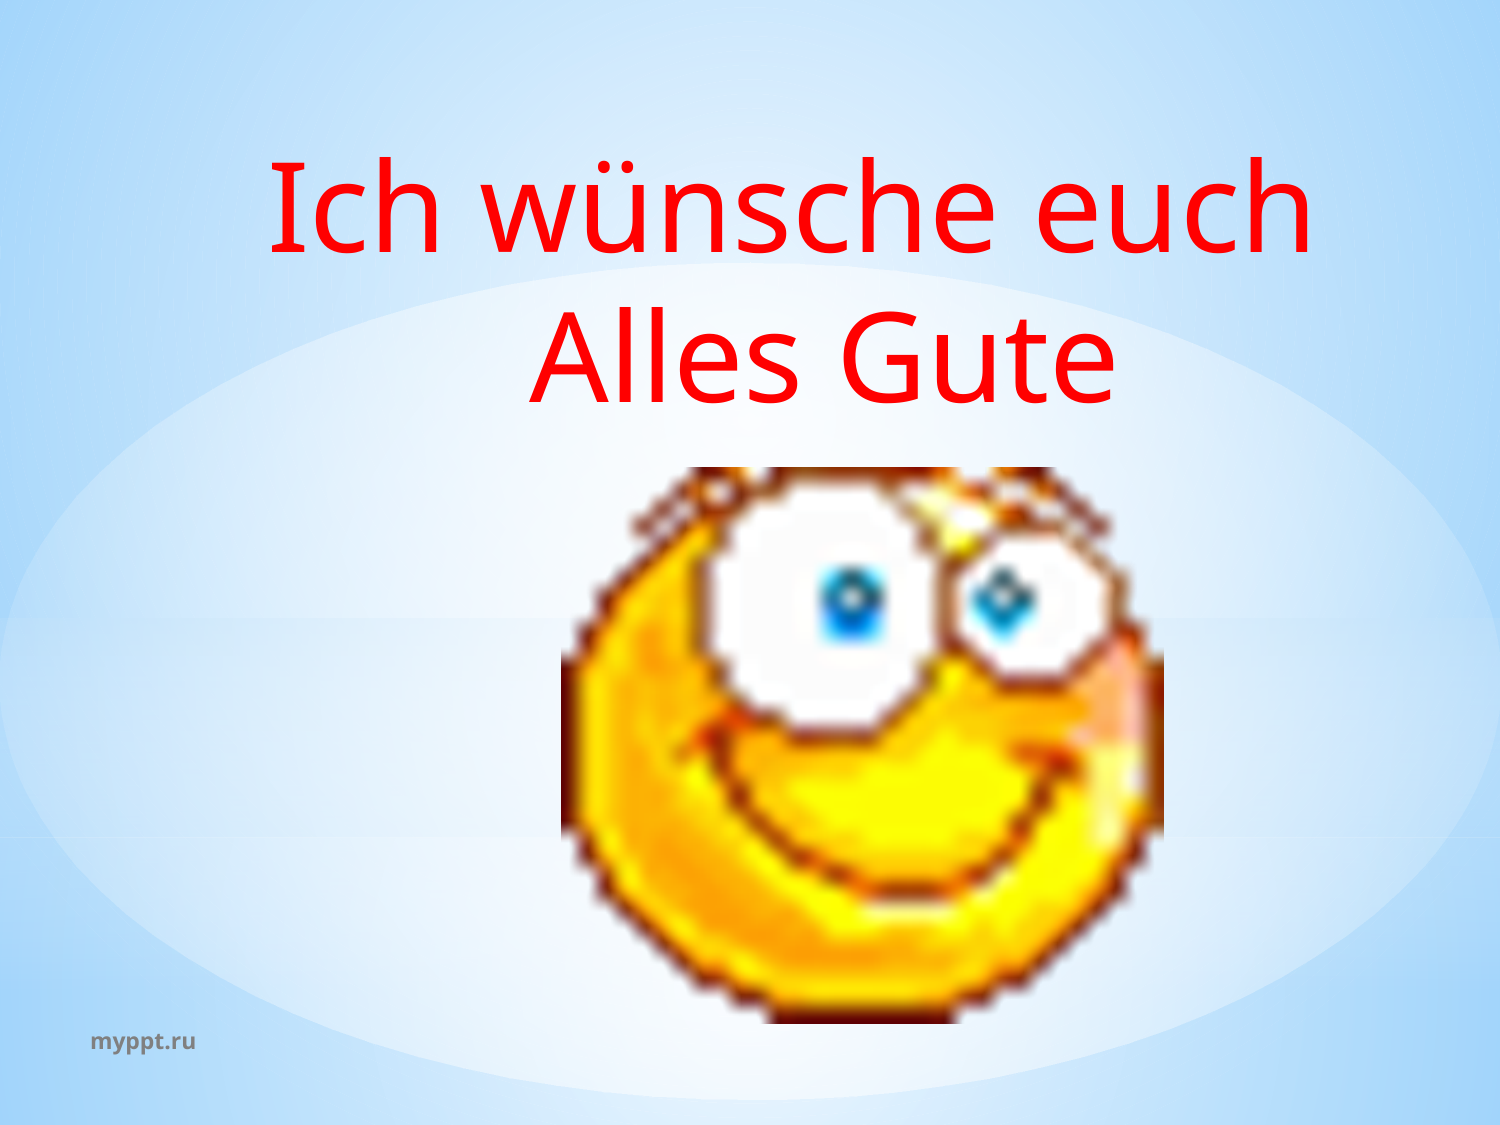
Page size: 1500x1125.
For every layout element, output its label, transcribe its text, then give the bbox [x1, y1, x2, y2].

list Ich wünsche euch Alles Gute [41, 120, 1459, 690]
footer myppt.ru [75, 1012, 625, 1073]
picture [560, 467, 1164, 1024]
